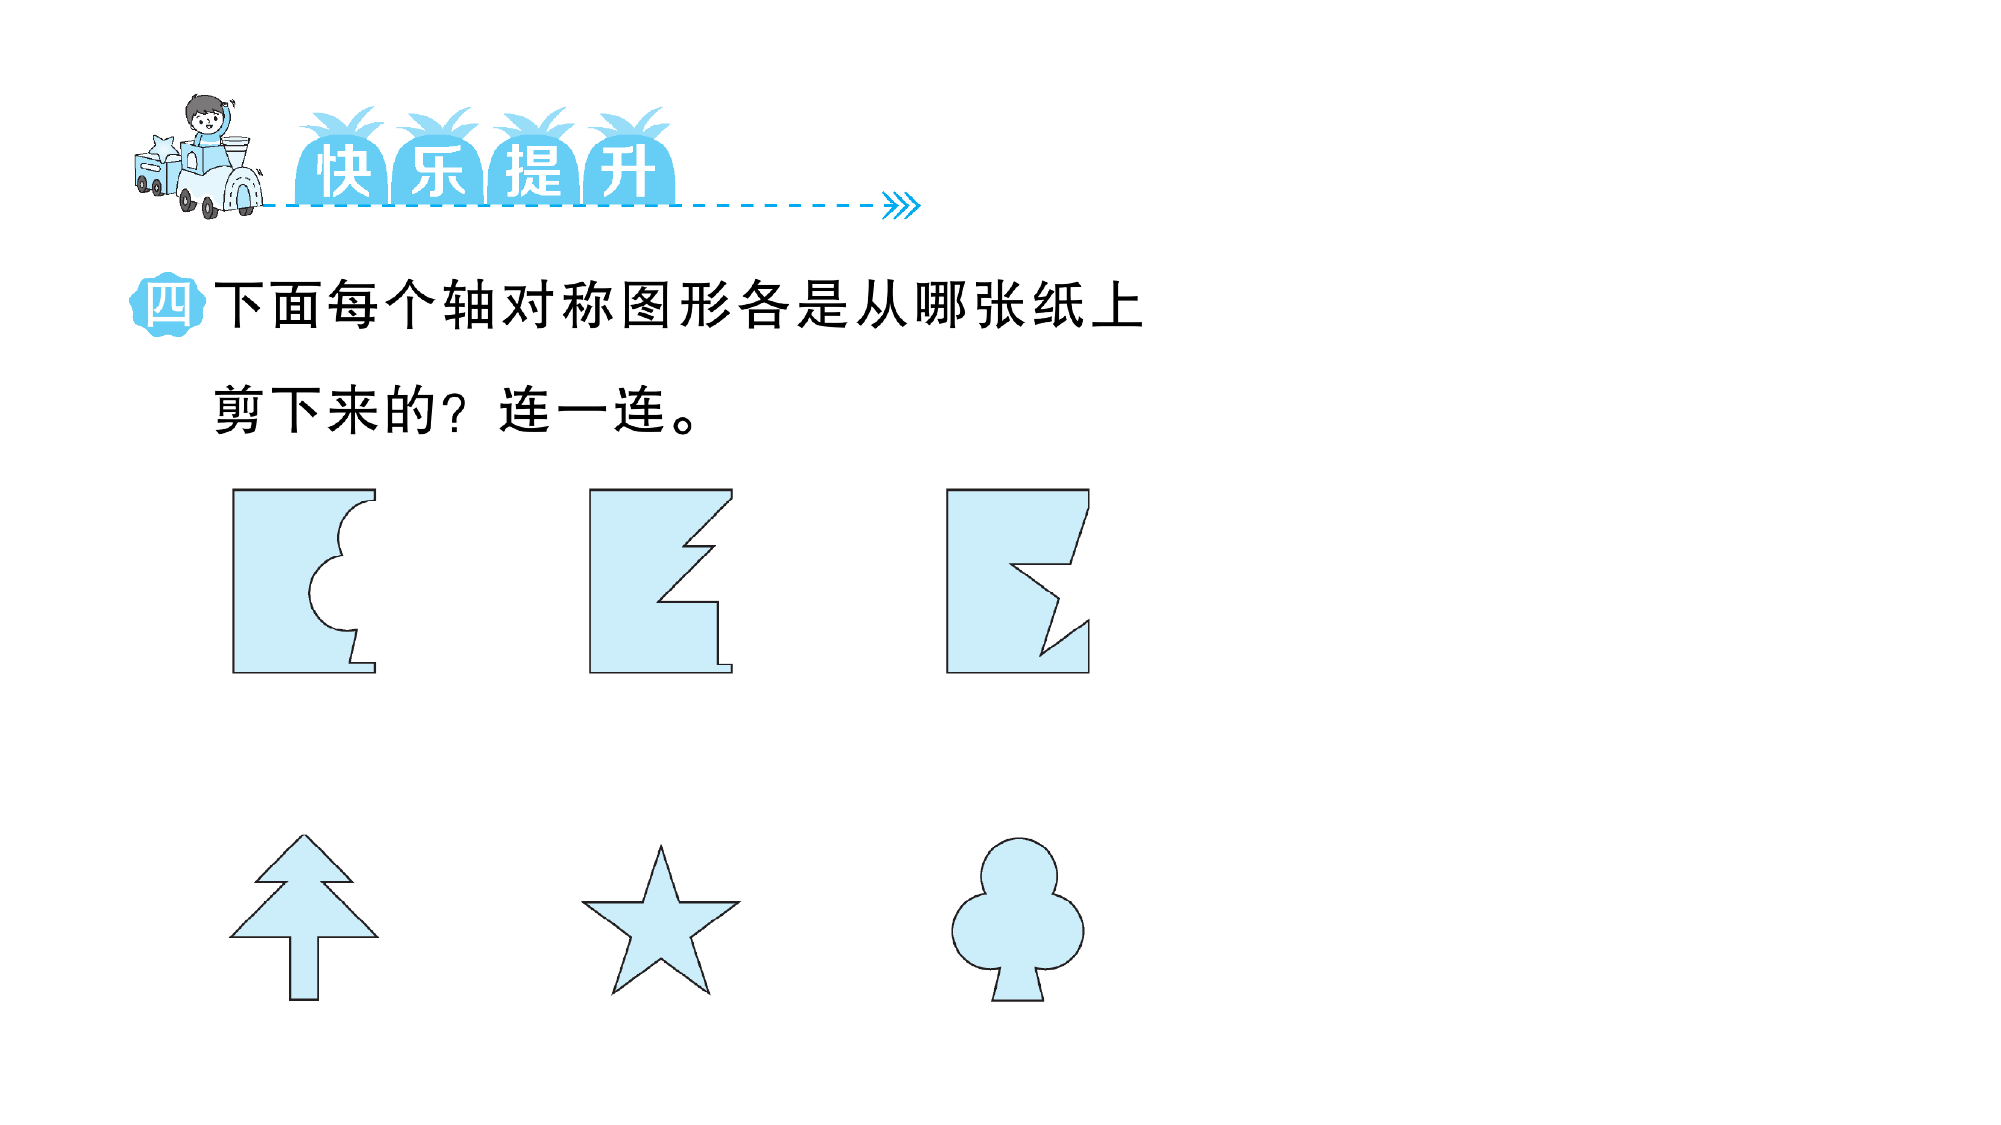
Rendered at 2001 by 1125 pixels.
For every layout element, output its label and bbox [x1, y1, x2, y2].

picture [125, 78, 1167, 1023]
